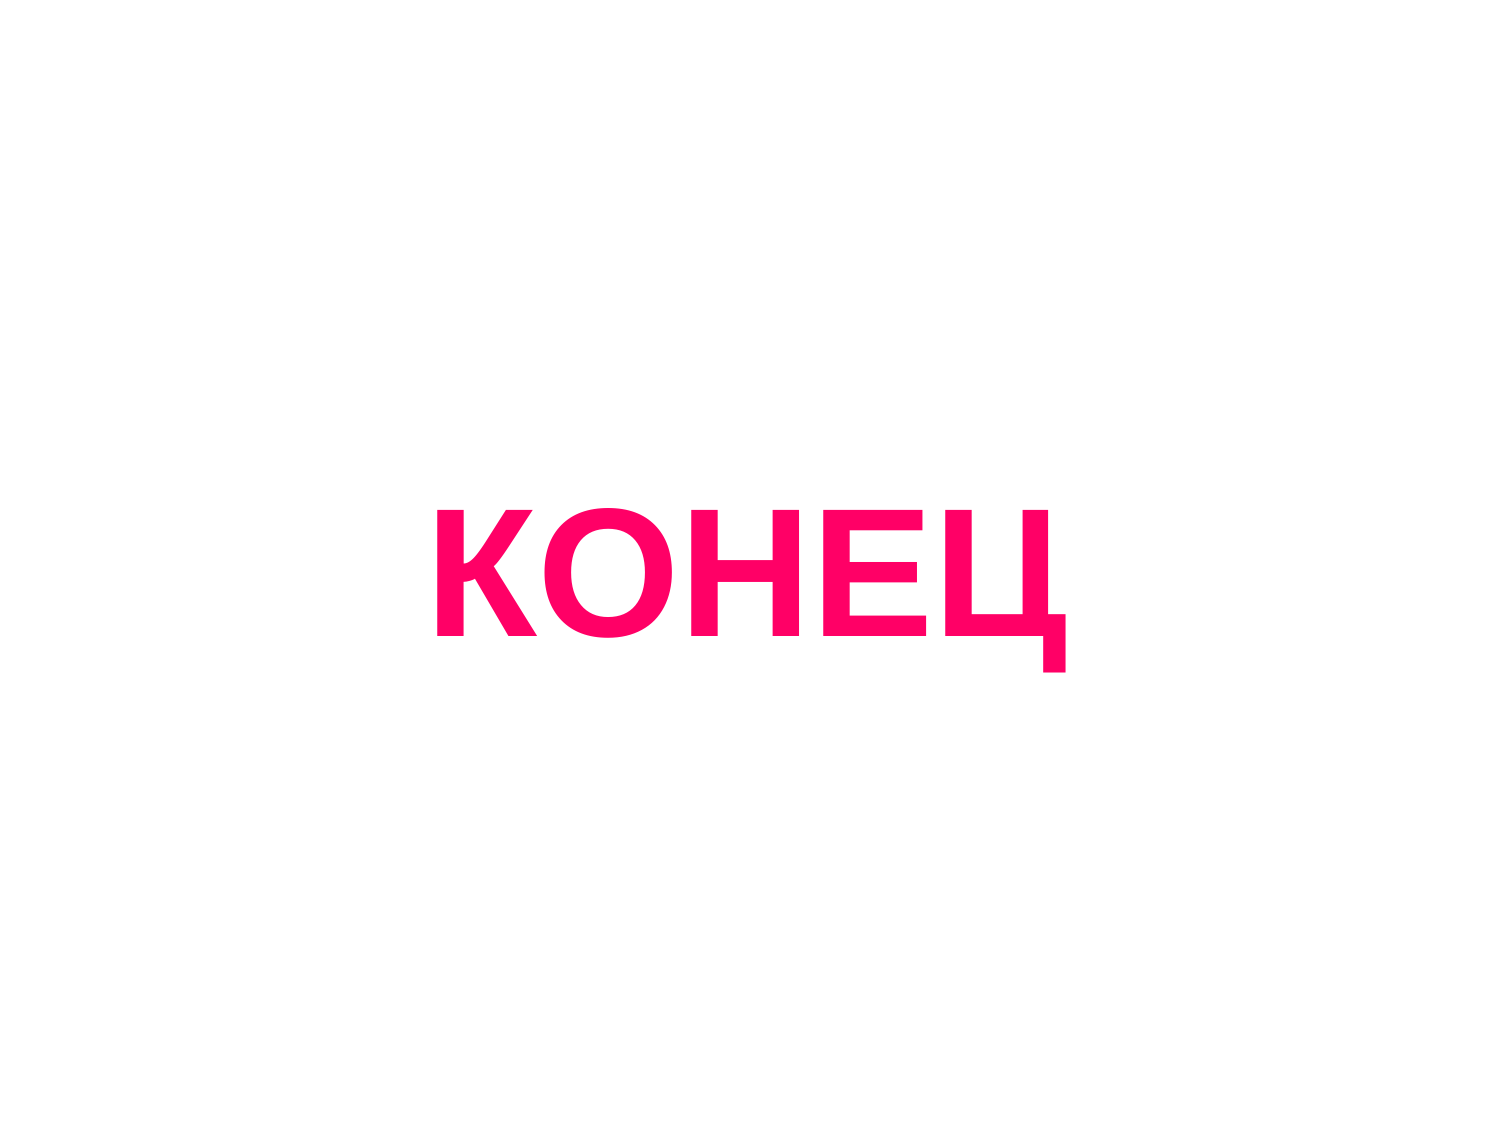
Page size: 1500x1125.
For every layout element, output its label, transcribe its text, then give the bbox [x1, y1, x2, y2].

text_box КОНЕЦ [410, 445, 1083, 680]
